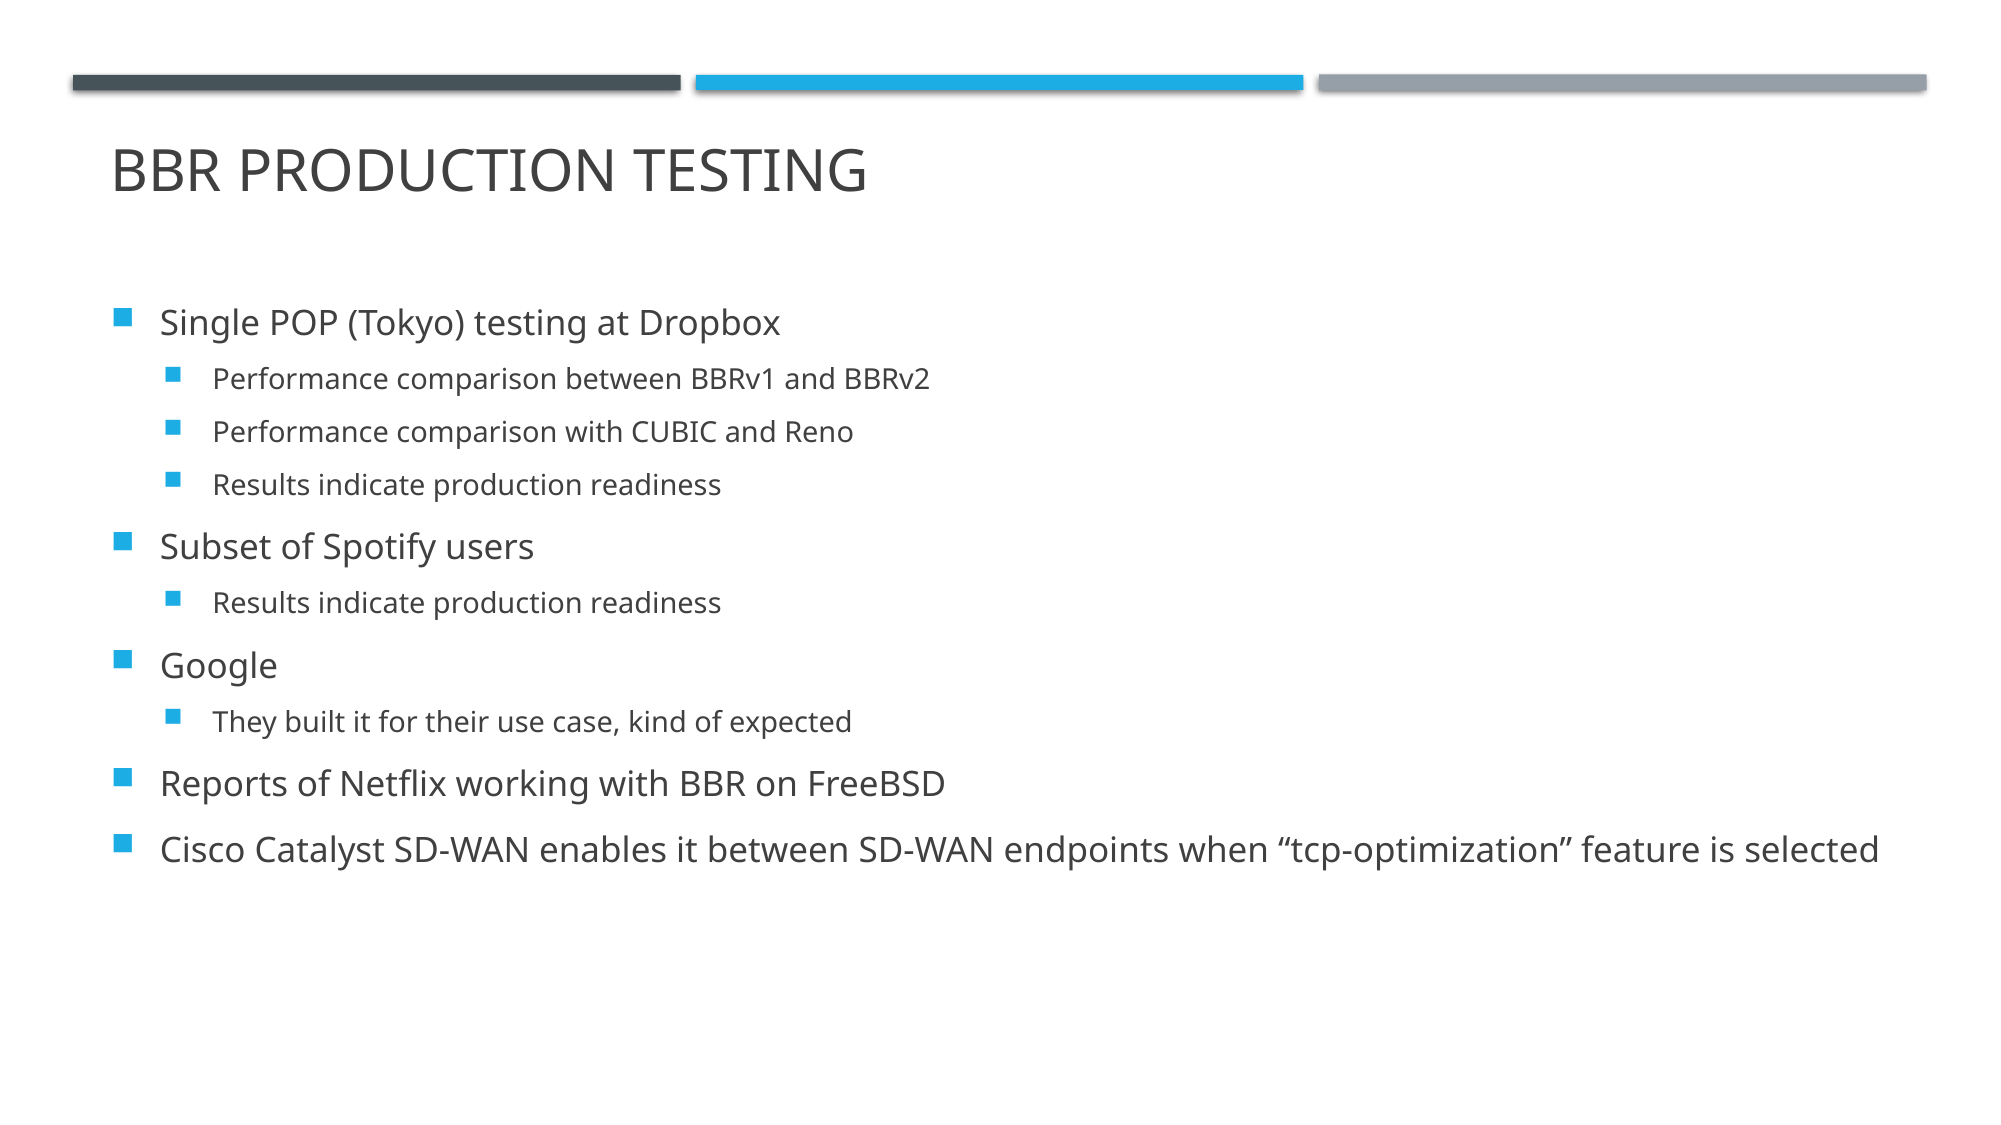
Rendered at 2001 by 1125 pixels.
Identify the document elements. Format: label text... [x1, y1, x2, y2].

title BBR PRODUCTION TESTING [95, 115, 1905, 211]
list Single POP (Tokyo) testing at Dropbox Performance comparison between BBRv1 and BBRv2 Performance comparison with CUBIC and Reno Results indicate production readiness Subset of Spotify users Results indicate production readiness Google They built it for their use case, kind of expected Reports of Netflix working with BBR on FreeBSD Cisco Catalyst SD-WAN enables it between SD-WAN endpoints when “tcp-optimization” feature is selected [95, 288, 1905, 886]
